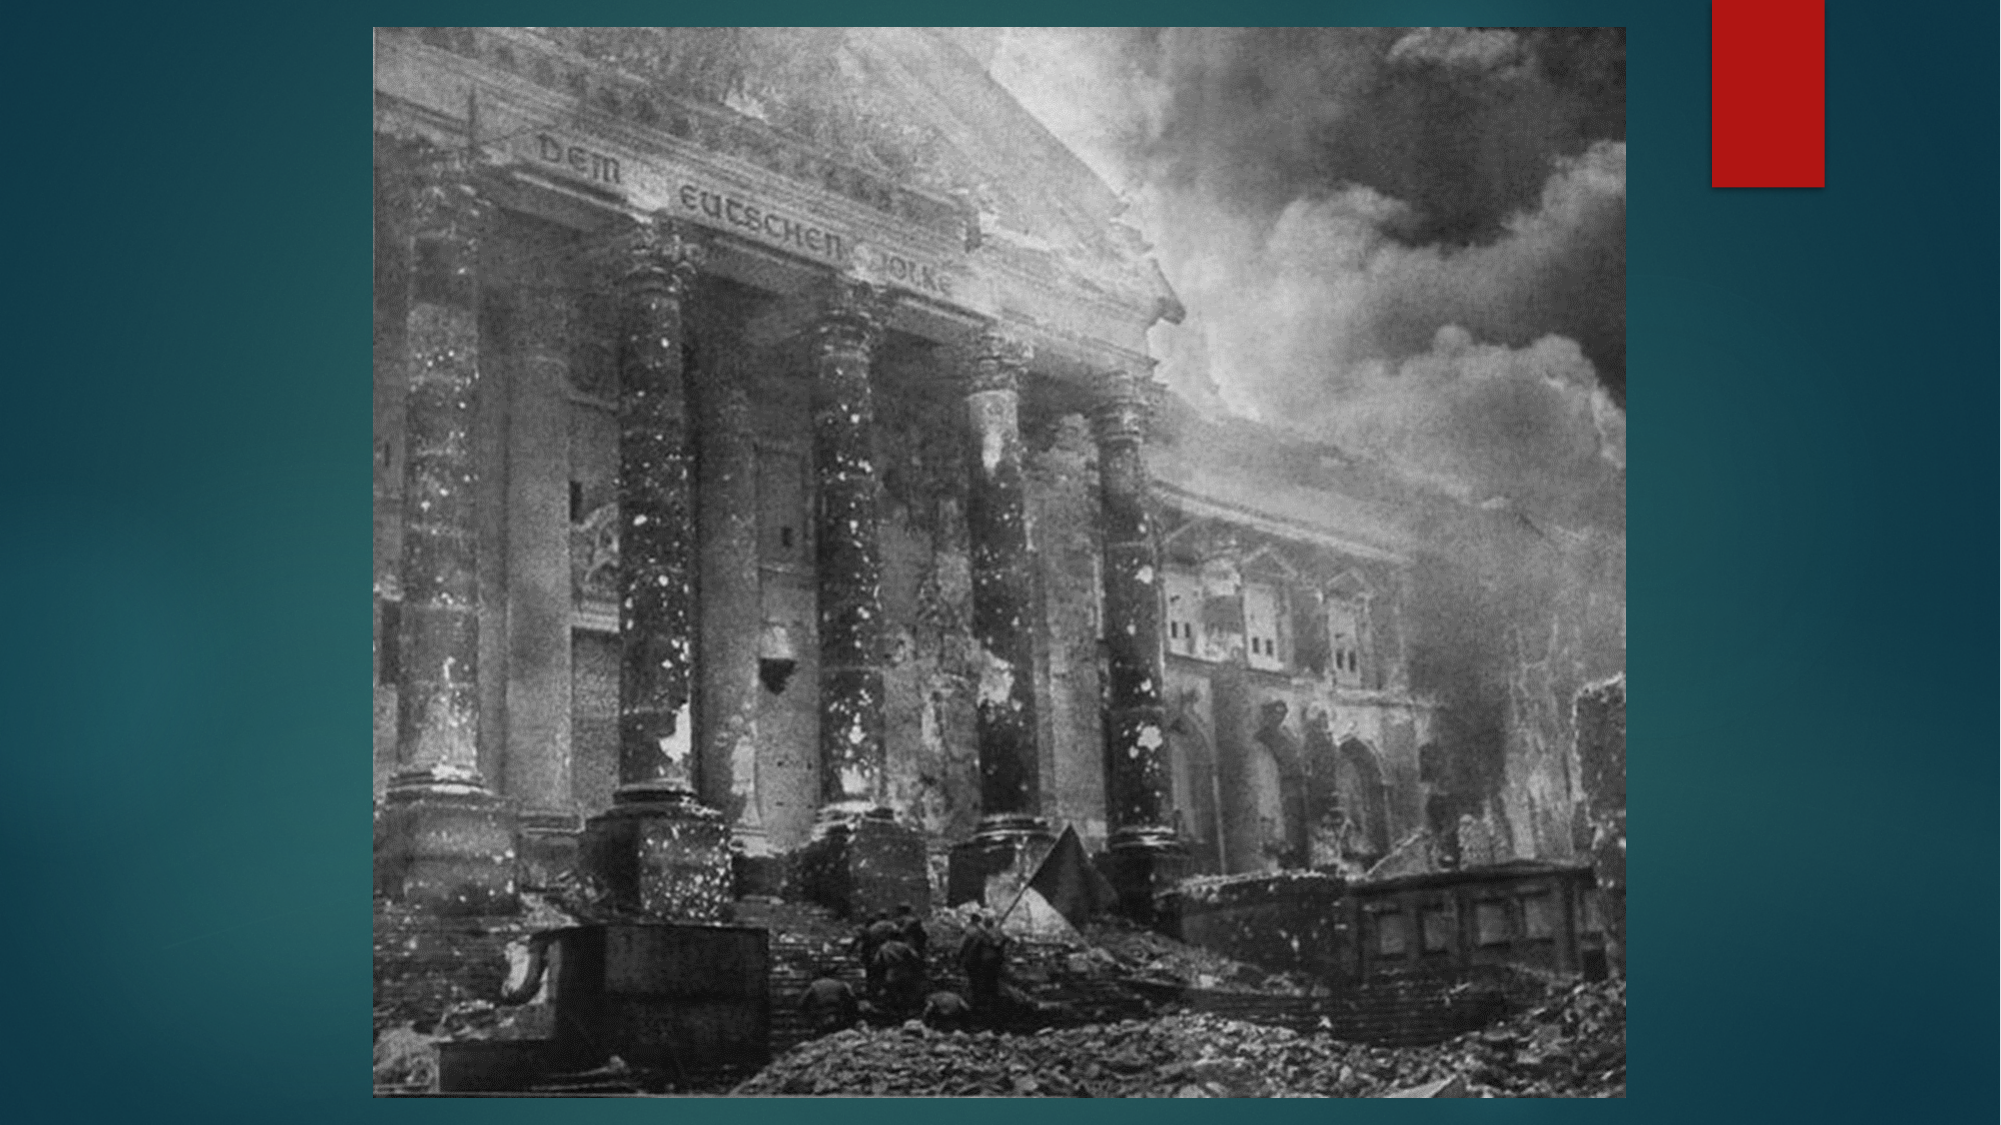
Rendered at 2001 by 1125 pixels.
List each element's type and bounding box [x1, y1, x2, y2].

picture [0, 0, 1627, 1125]
